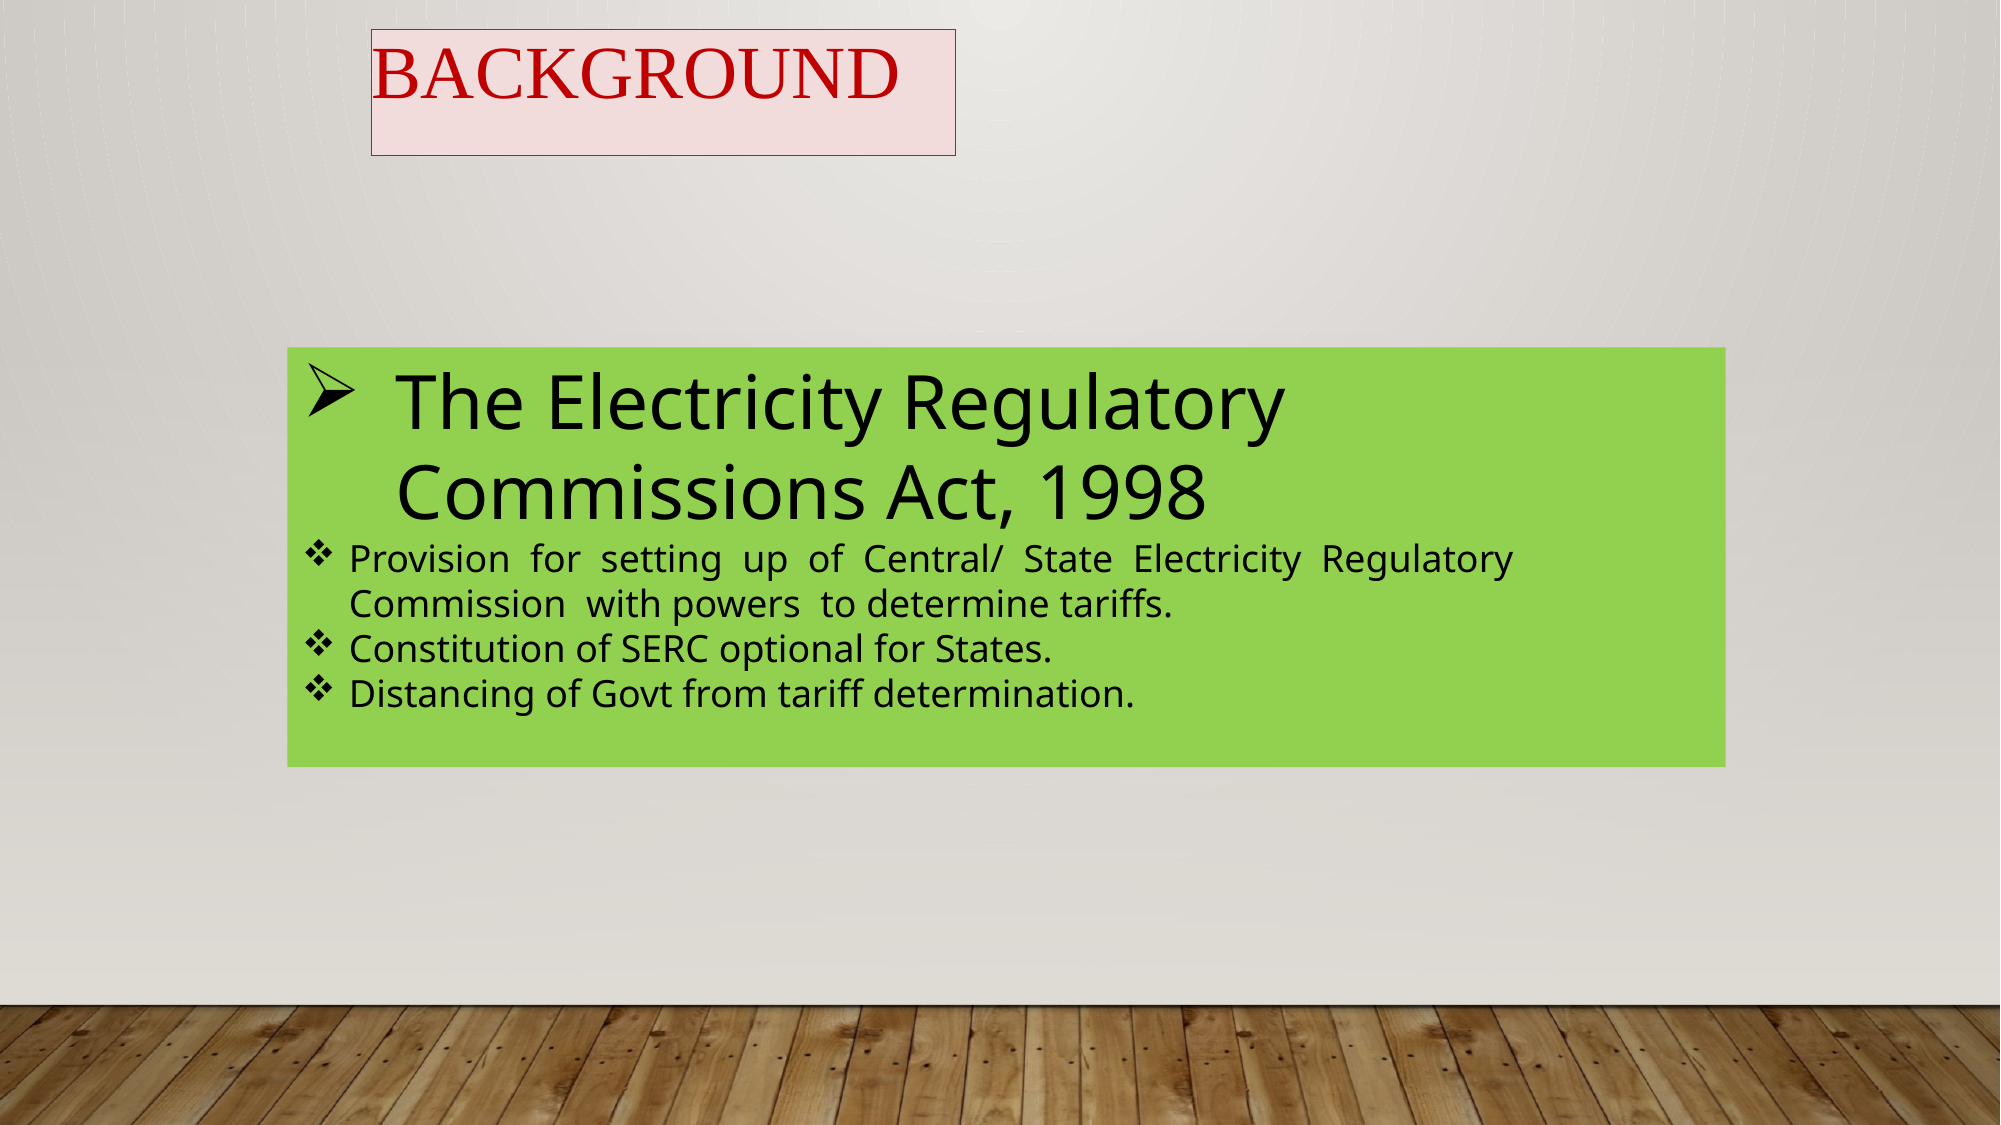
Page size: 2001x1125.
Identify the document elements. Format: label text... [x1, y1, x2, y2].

picture [0, 1005, 2000, 1125]
text_box BACKGROUND [371, 29, 956, 156]
text_box The Electricity Regulatory Commissions Act, 1998 Provision for setting up of Central/ State Electricity Regulatory Commission with powers to determine tariffs. Constitution of SERC optional for States. Distancing of Govt from tariff determination. [287, 347, 1726, 768]
